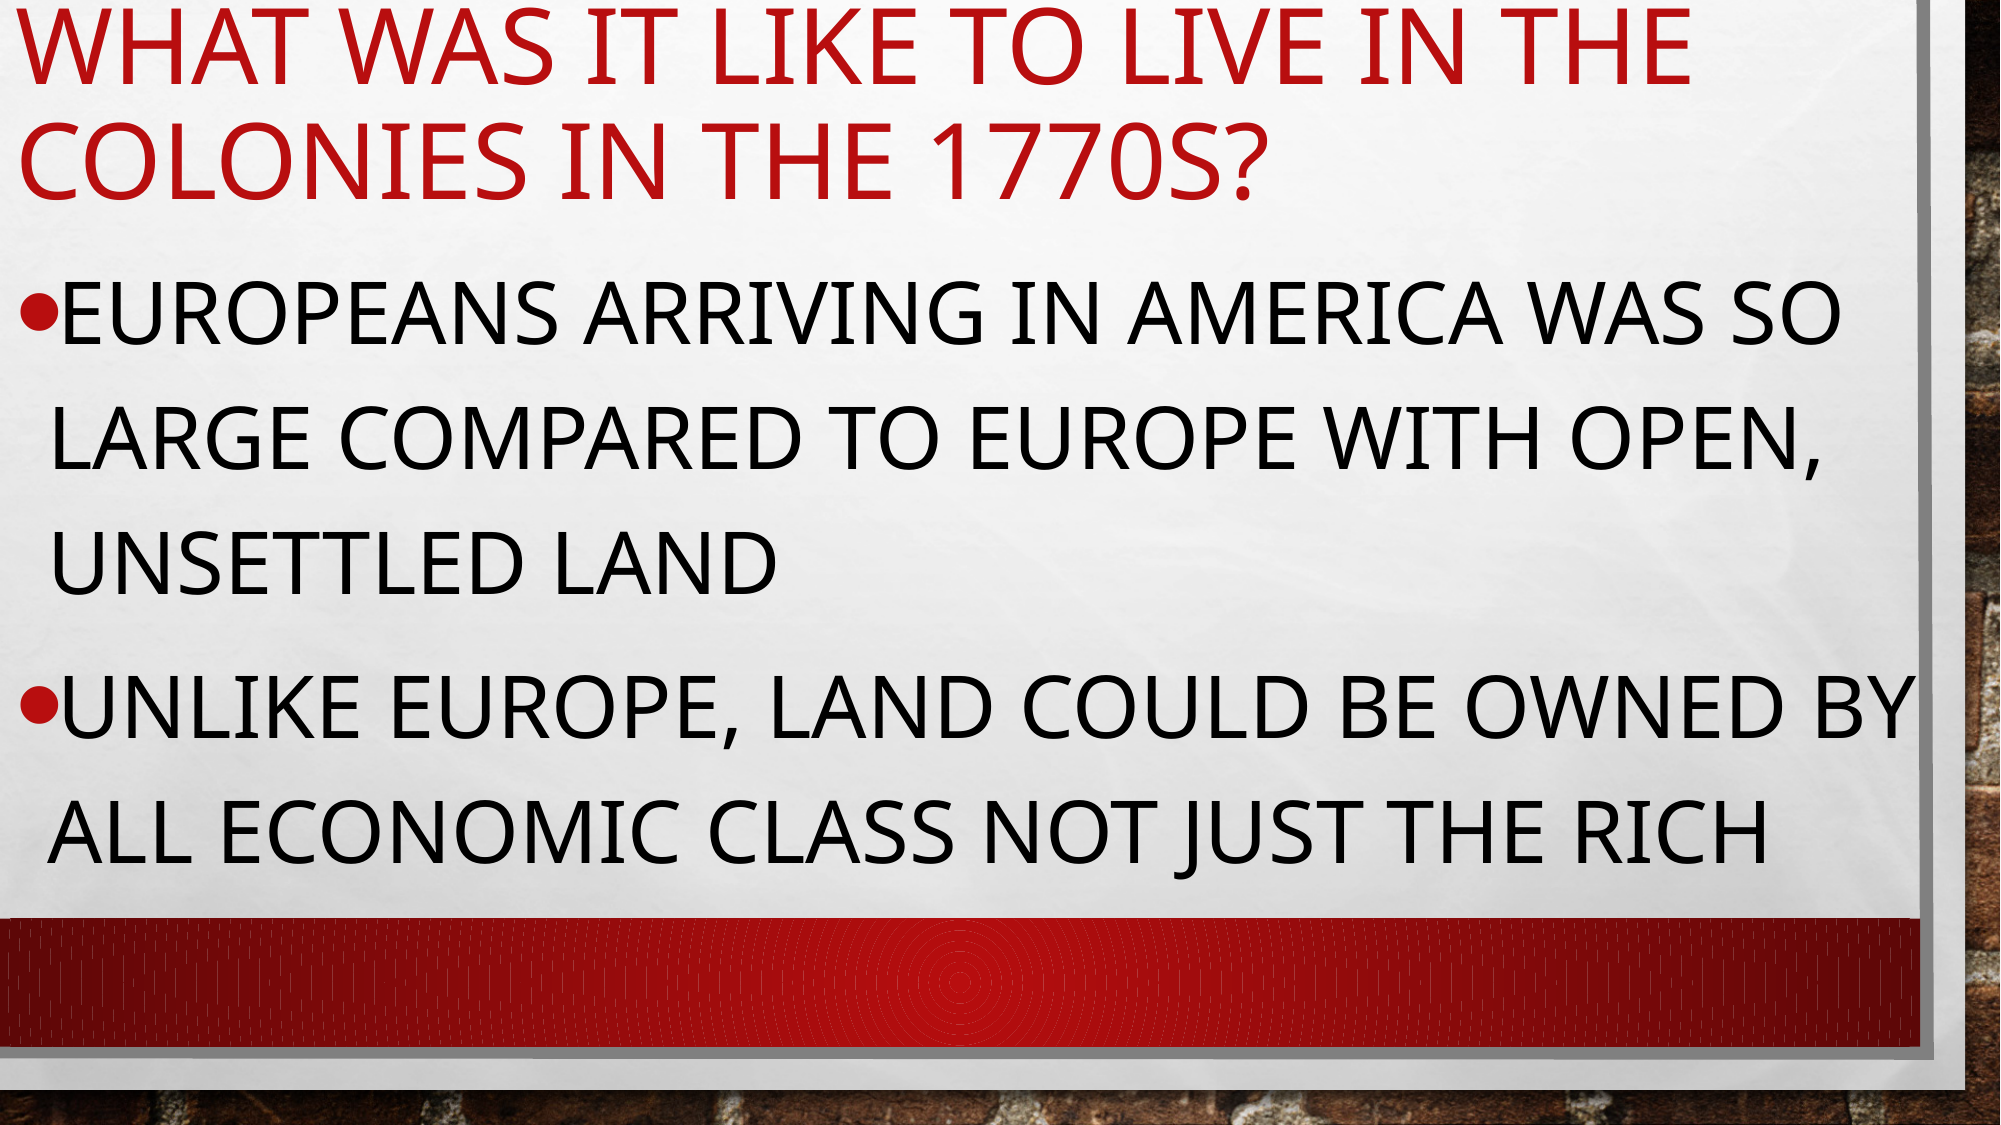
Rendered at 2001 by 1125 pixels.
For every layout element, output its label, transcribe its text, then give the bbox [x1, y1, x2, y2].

list Europeans arriving in America was so large compared to Europe with open, unsettled land Unlike Europe, land could be owned by all economic class not just the rich [0, 229, 1934, 914]
picture [0, 0, 2000, 1125]
title What was it like to live in the colonies in the 1770s? [0, 0, 1901, 229]
